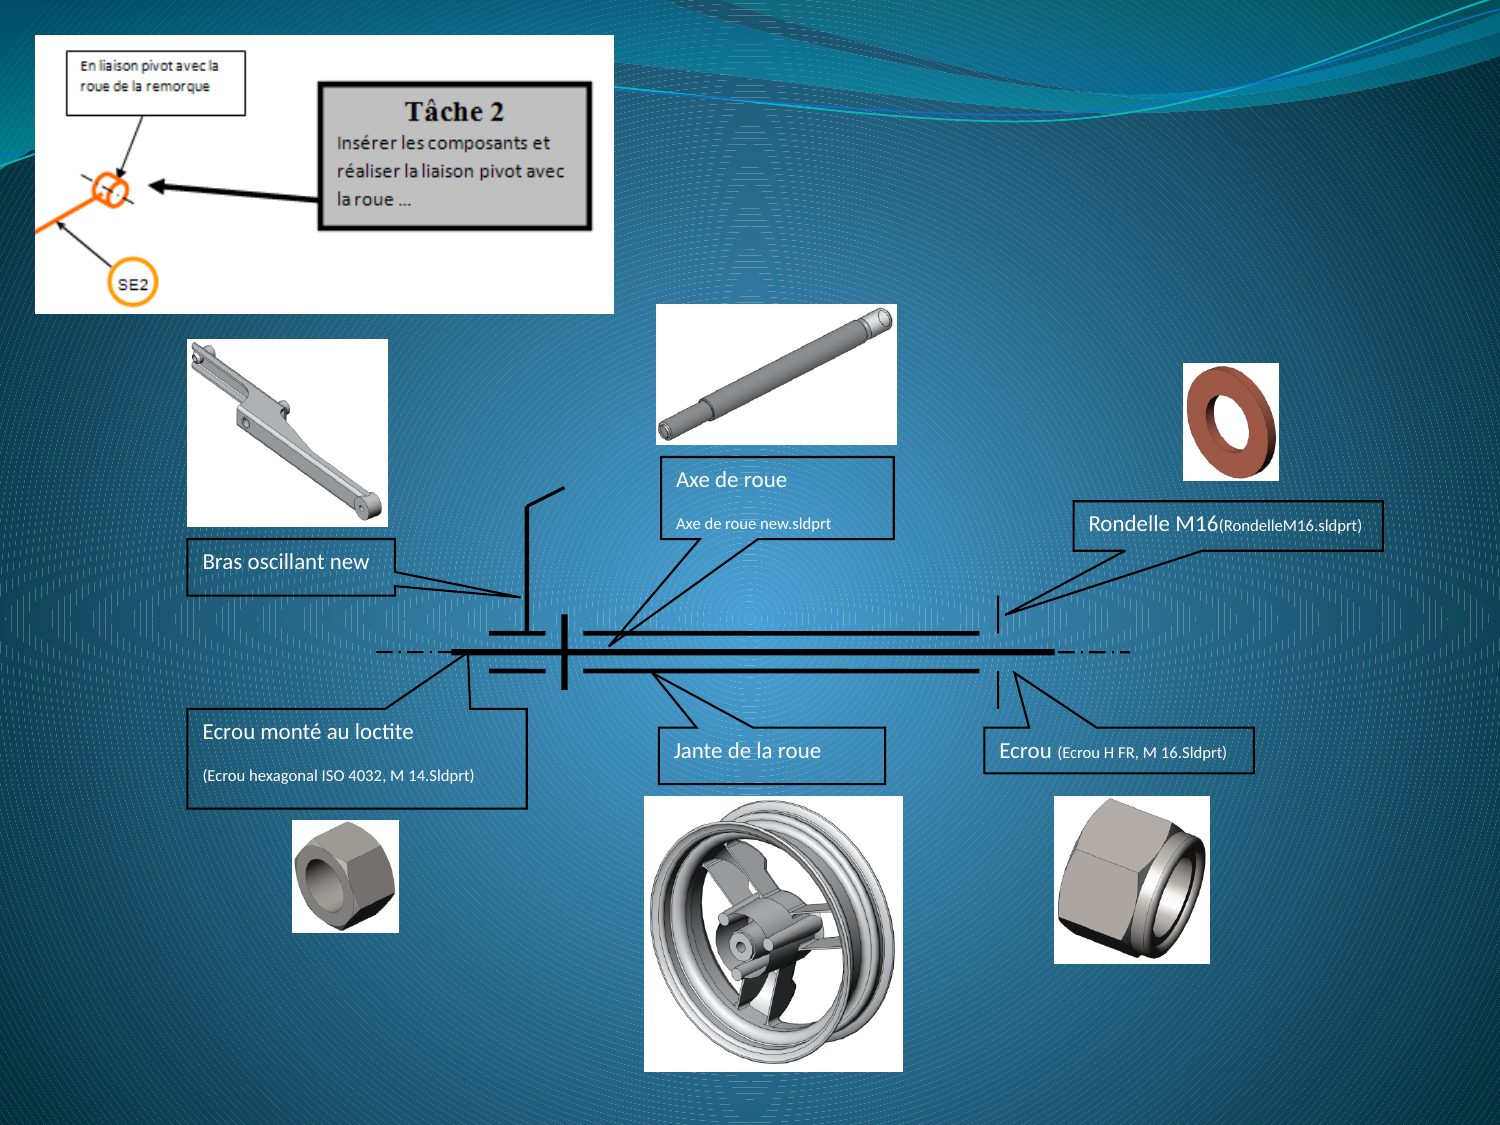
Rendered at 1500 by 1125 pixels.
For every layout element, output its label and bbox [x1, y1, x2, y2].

picture [187, 339, 388, 527]
picture [34, 34, 614, 314]
picture [292, 820, 399, 933]
text_box [187, 456, 394, 540]
picture [644, 796, 903, 1072]
picture [1183, 362, 1279, 481]
text_box [187, 456, 1384, 809]
picture [655, 304, 897, 445]
text_box [903, 798, 908, 809]
text_box [1176, 456, 1286, 492]
picture [1054, 796, 1210, 965]
text_box [637, 797, 644, 809]
text_box [1210, 799, 1214, 809]
